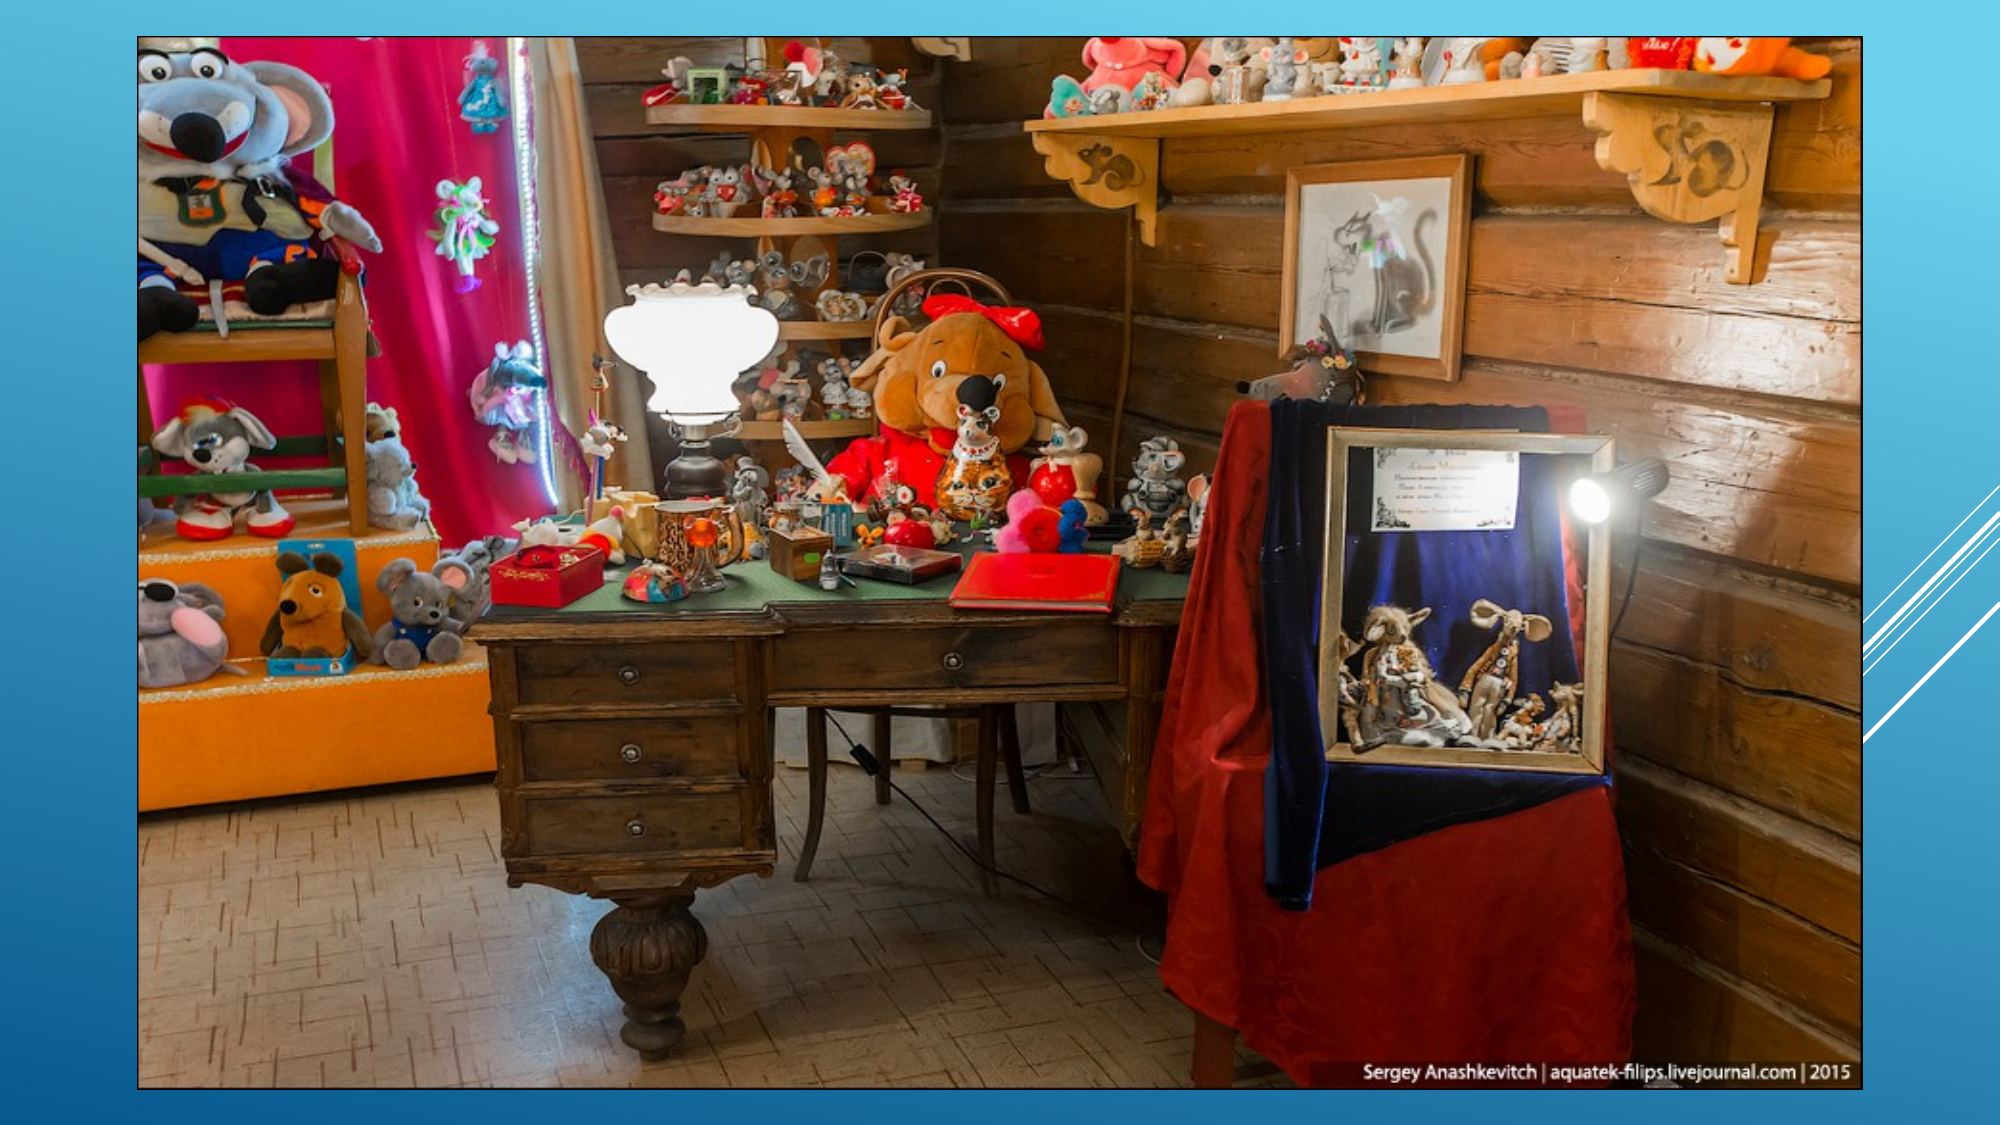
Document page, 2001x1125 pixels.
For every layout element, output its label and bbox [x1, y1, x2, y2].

list [137, 36, 1863, 1091]
